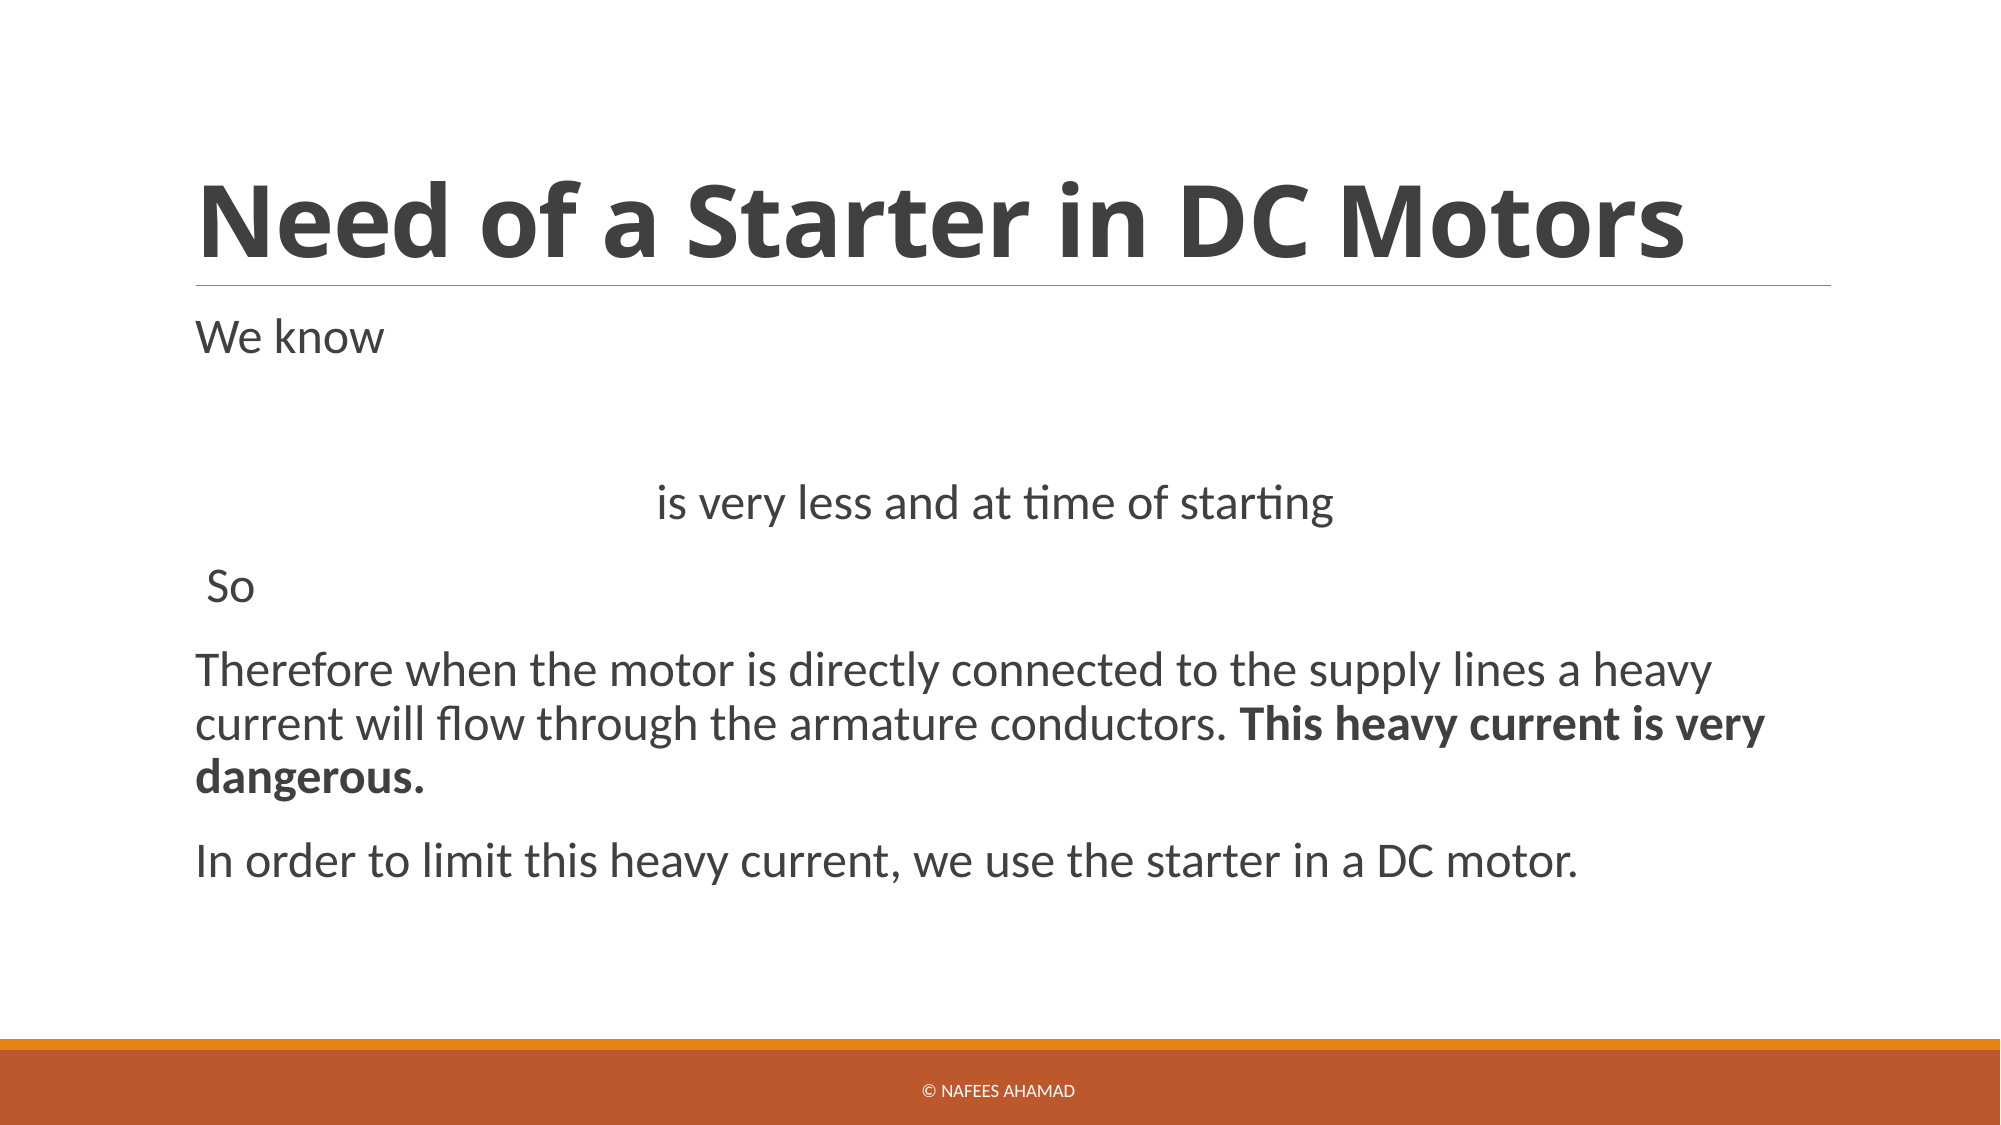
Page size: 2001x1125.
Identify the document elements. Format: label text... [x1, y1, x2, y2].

footer © Nafees Ahamad [604, 1059, 1396, 1120]
title Need of a Starter in DC Motors [180, 47, 1830, 285]
